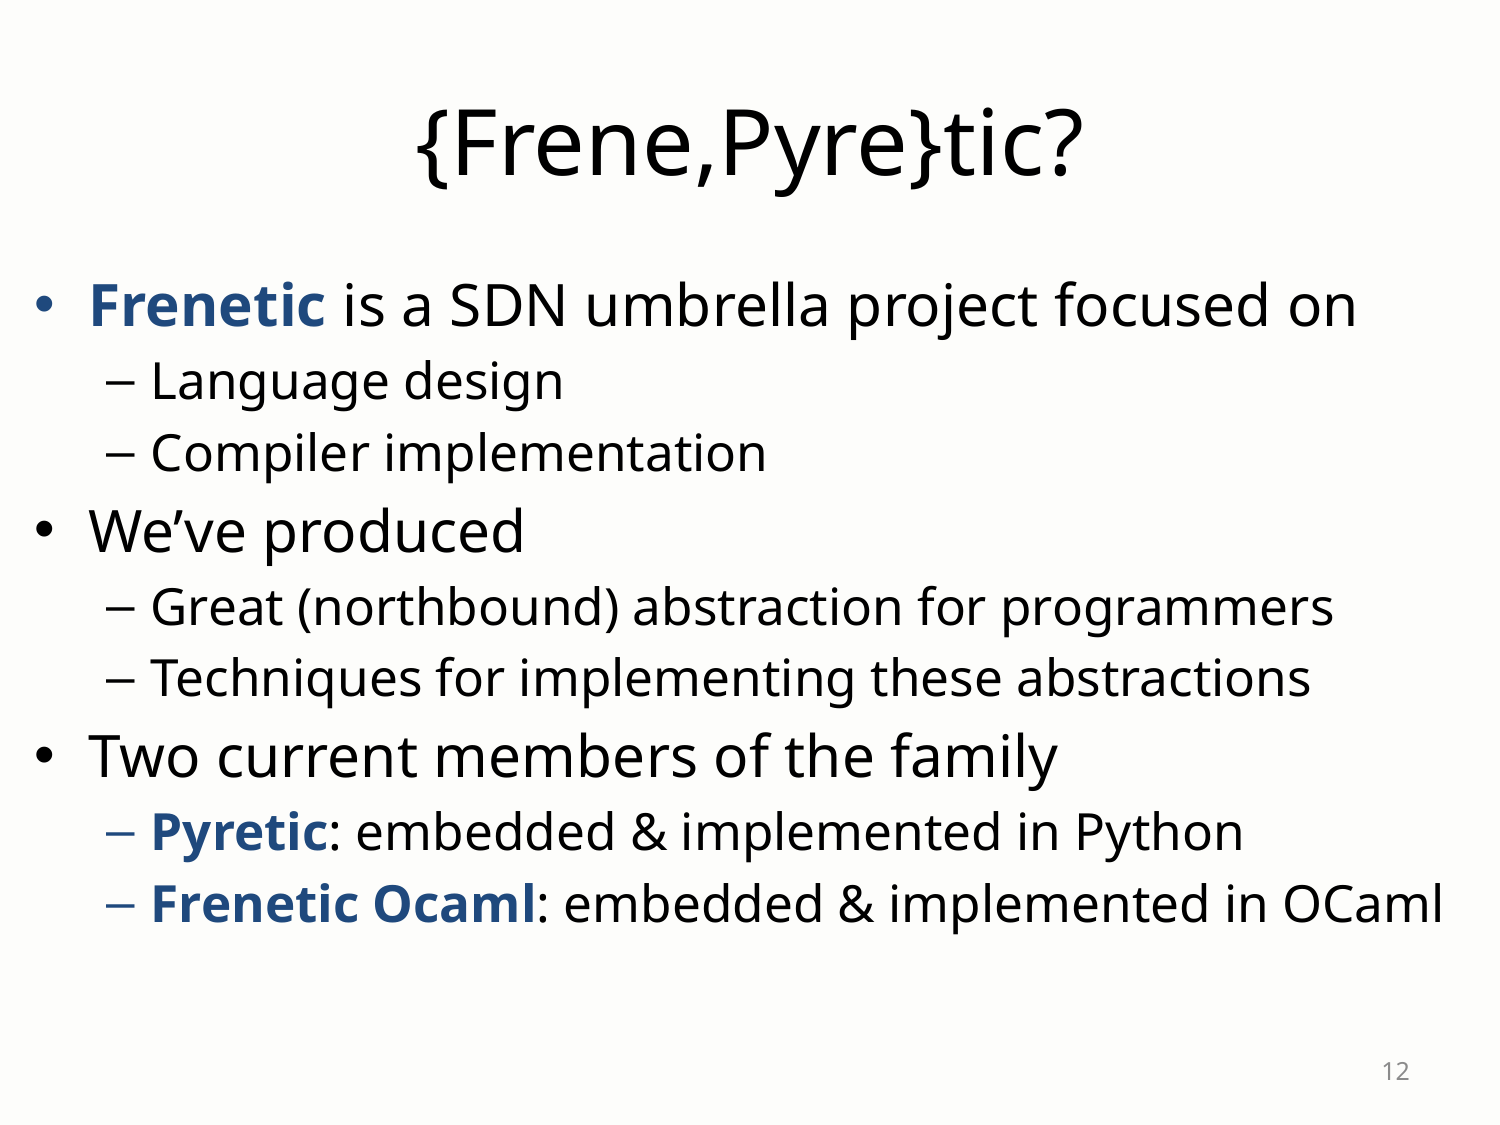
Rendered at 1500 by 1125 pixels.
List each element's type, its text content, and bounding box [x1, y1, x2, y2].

list Frenetic is a SDN umbrella project focused on Language design Compiler implementation We’ve produced Great (northbound) abstraction for programmers Techniques for implementing these abstractions Two current members of the family Pyretic: embedded & implemented in Python Frenetic Ocaml: embedded & implemented in OCaml [19, 260, 1470, 1003]
title {Frene,Pyre}tic? [75, 45, 1425, 233]
slide_number 12 [1074, 1042, 1425, 1103]
